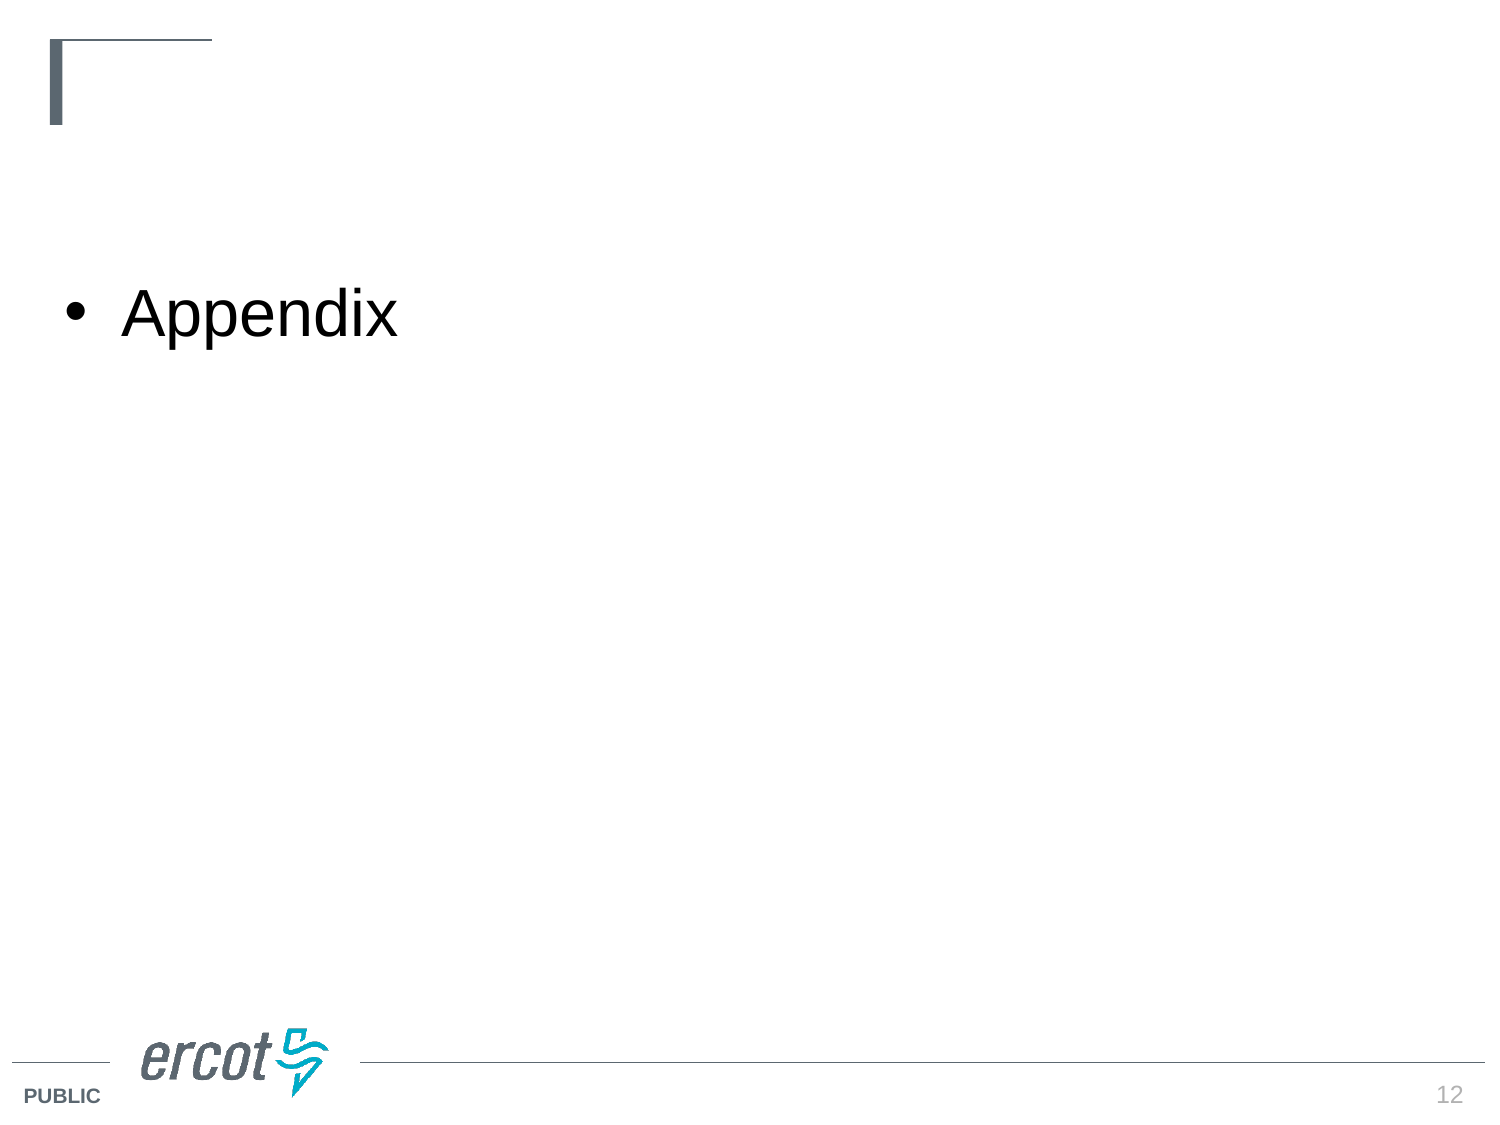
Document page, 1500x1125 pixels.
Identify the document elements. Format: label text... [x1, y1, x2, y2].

list Appendix [50, 262, 1450, 972]
picture [137, 1024, 332, 1100]
slide_number 12 [1412, 1076, 1488, 1112]
